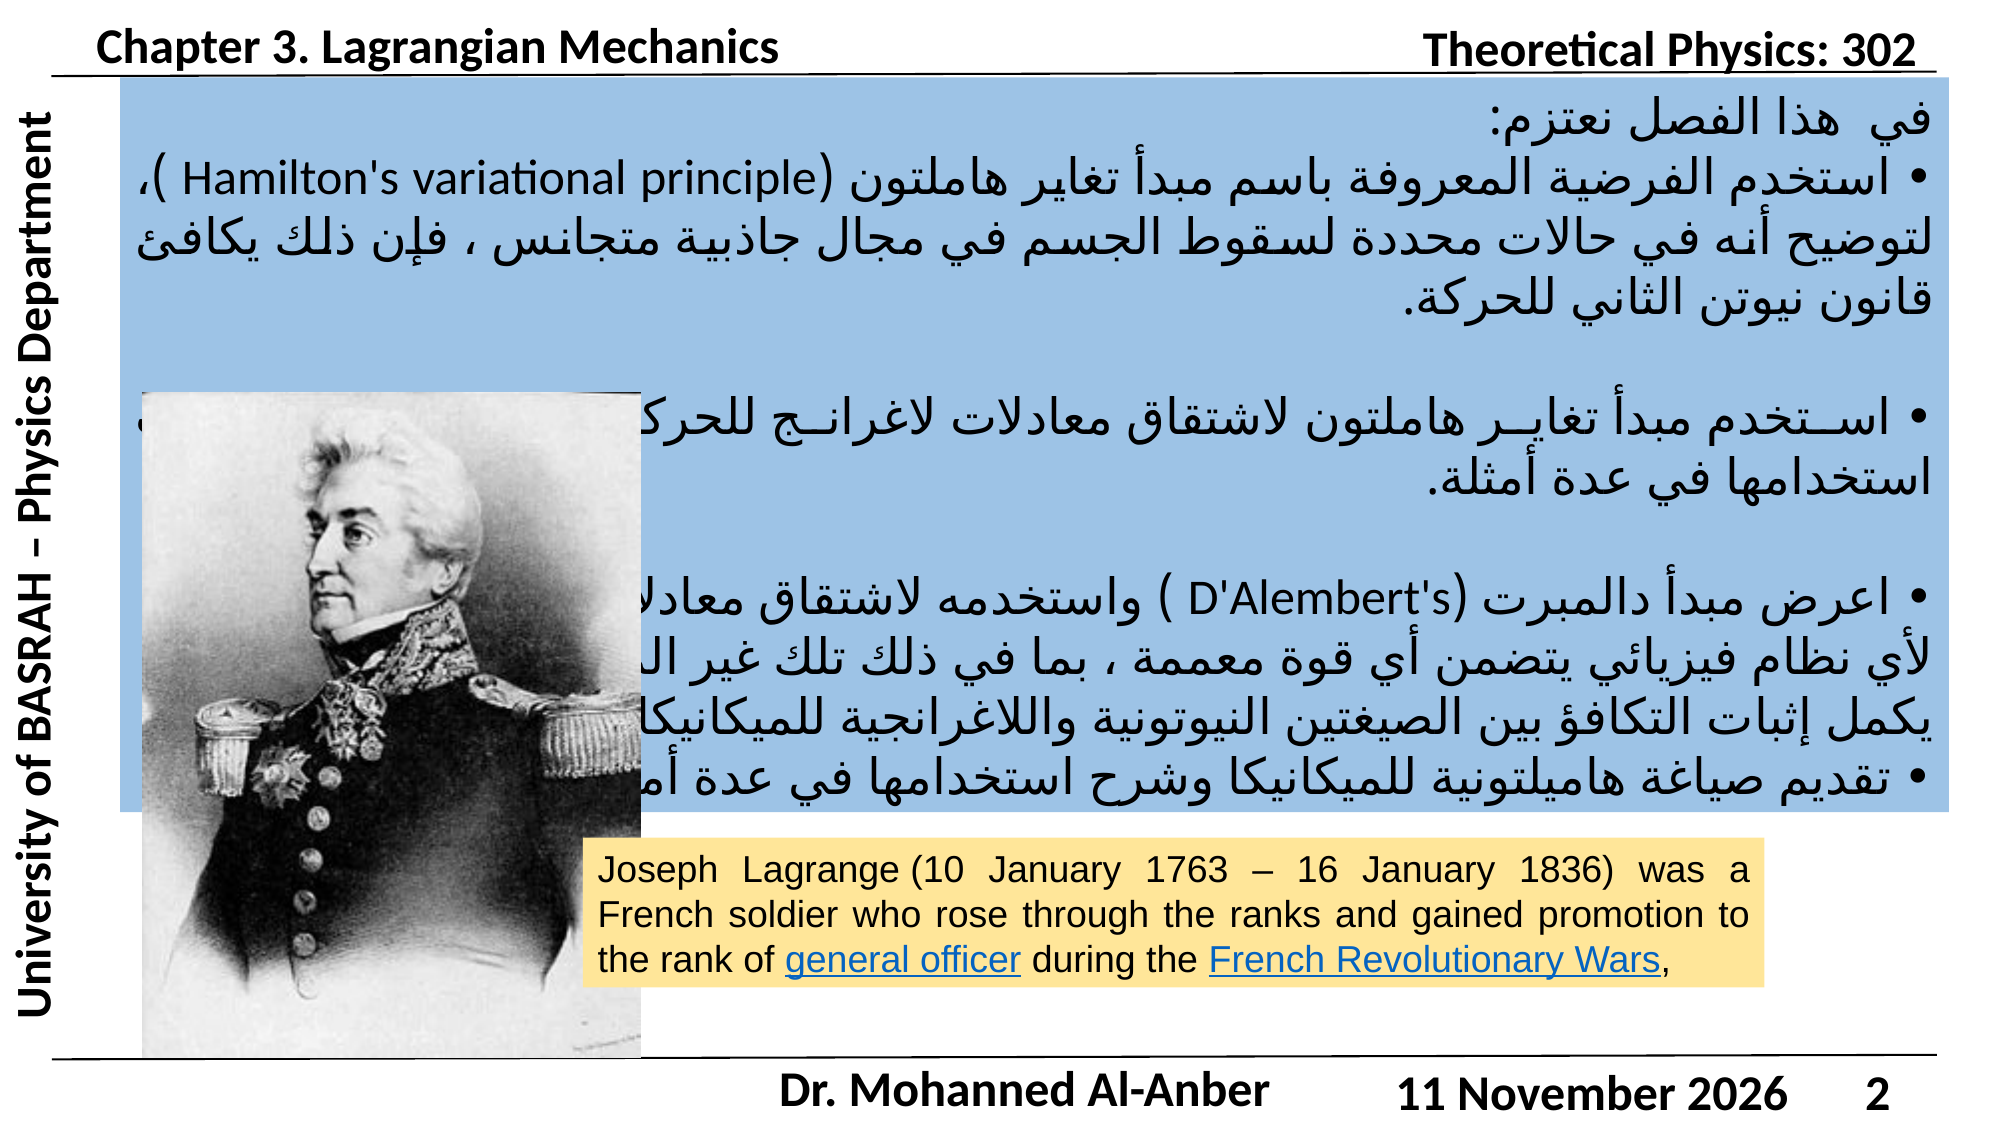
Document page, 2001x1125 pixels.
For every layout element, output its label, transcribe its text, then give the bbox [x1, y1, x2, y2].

text_box في هذا الفصل نعتزم: • استخدم الفرضية المعروفة باسم مبدأ تغاير هاملتون (Hamilton's variational principle )، لتوضيح أنه في حالات محددة لسقوط الجسم في مجال جاذبية متجانس ، فإن ذلك يكافئ قانون نيوتن الثاني للحركة. • استخدم مبدأ تغاير هاملتون لاشتقاق معادلات لاغرانج للحركة لنظام محافظ وإثبات استخدامها في عدة أمثلة. • اعرض مبدأ دالمبرت (D'Alembert's ) واستخدمه لاشتقاق معادلات لاغرانج لأي نظام فيزيائي يتضمن أي قوة معممة ، بما في ذلك تلك غير المحافظة ، وبذلك يكمل إثبات التكافؤ بين الصيغتين النيوتونية واللاغرانجية للميكانيكا. • تقديم صياغة هاميلتونية للميكانيكا وشرح استخدامها في عدة أمثلة. [120, 77, 1949, 813]
text_box Dr. Mohanned Al-Anber [746, 1060, 1304, 1124]
slide_number 2 [1806, 1060, 1906, 1121]
text_box University of BASRAH – Physics Department [0, 96, 68, 1035]
picture [142, 392, 641, 1058]
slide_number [1380, 1060, 1806, 1121]
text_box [51, 1054, 1937, 1060]
text_box Joseph Lagrange (10 January 1763 – 16 January 1836) was a French soldier who rose through the ranks and gained promotion to the rank of general officer during the French Revolutionary Wars, [641, 837, 1765, 988]
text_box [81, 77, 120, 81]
text_box Theoretical Physics: 302 [1408, 8, 1949, 77]
text_box Chapter 3. Lagrangian Mechanics [81, 5, 1224, 71]
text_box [51, 71, 1937, 77]
text_box Dr. Mohanned Al-Anber [746, 1049, 1304, 1054]
